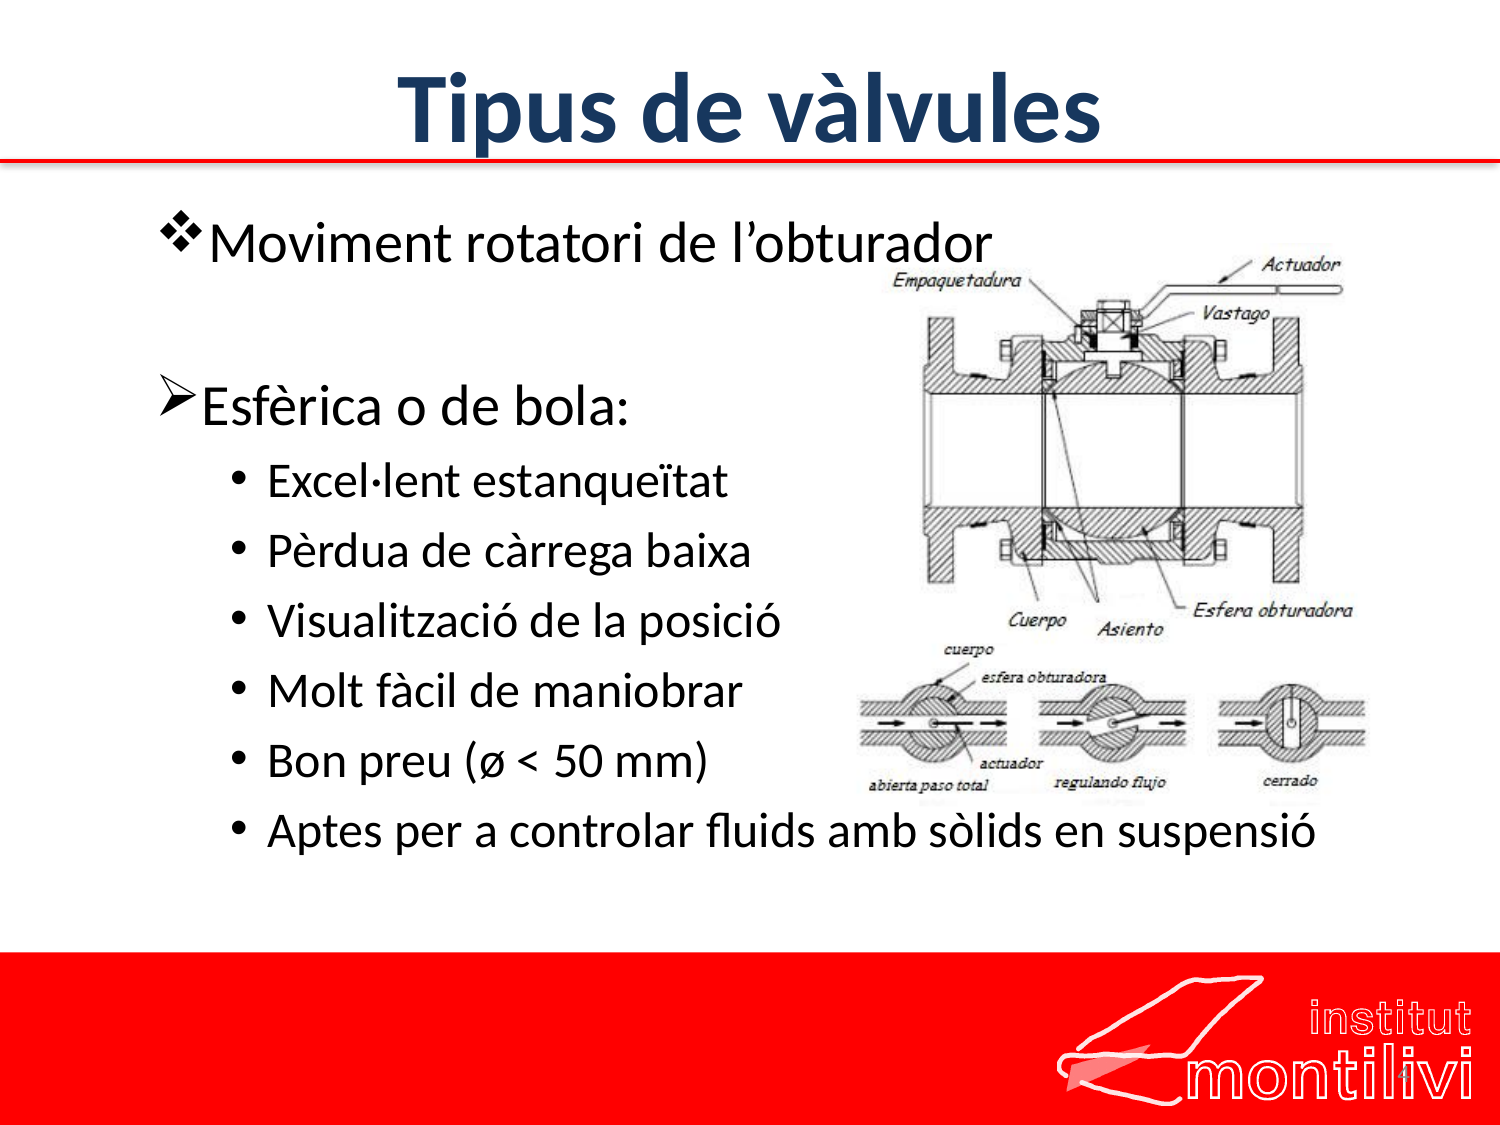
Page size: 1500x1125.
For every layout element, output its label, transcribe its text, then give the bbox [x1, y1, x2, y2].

title Tipus de vàlvules [75, 33, 1425, 173]
picture [1057, 975, 1471, 1106]
picture [832, 243, 1393, 808]
list Moviment rotatori de l’obturador Esfèrica o de bola: Excel·lent estanqueïtat Pèrdua de càrrega baixa Visualització de la posició Molt fàcil de maniobrar Bon preu (ø < 50 mm) Aptes per a controlar fluids amb sòlids en suspensió [64, 196, 1416, 958]
slide_number 4 [1074, 1042, 1425, 1103]
